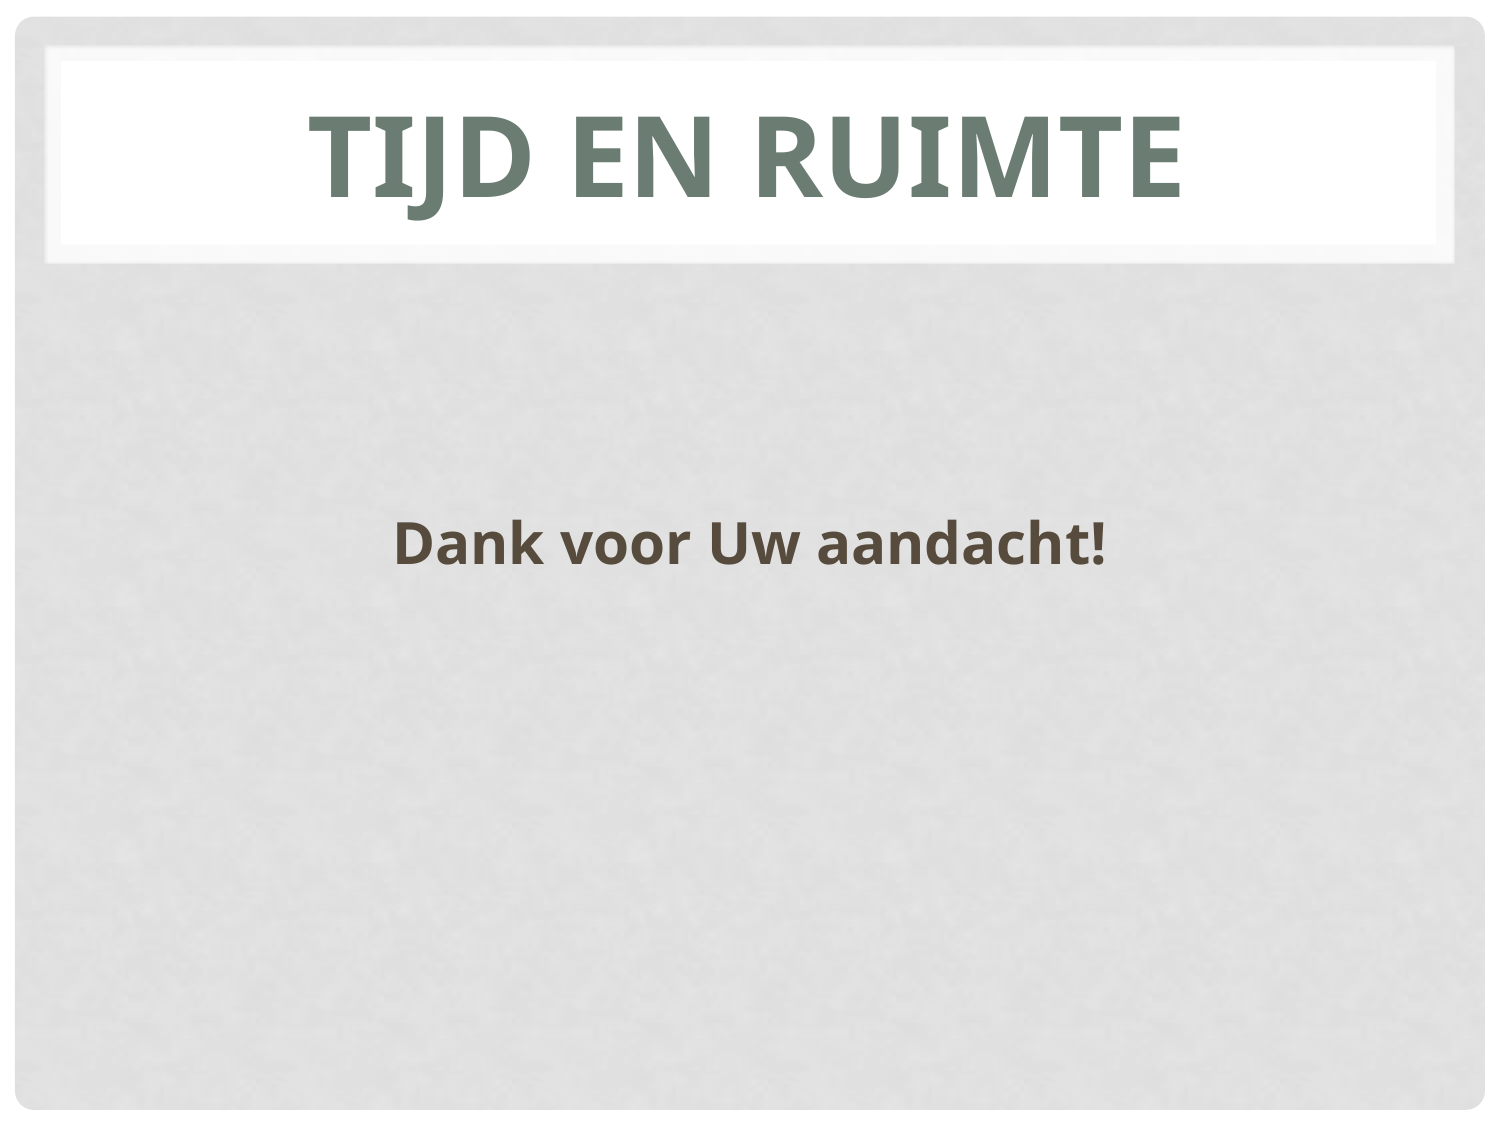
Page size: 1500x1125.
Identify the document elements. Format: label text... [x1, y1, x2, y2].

title TIJD EN RUIMTE [69, 66, 1425, 238]
list Dank voor Uw aandacht! [75, 287, 1425, 1005]
